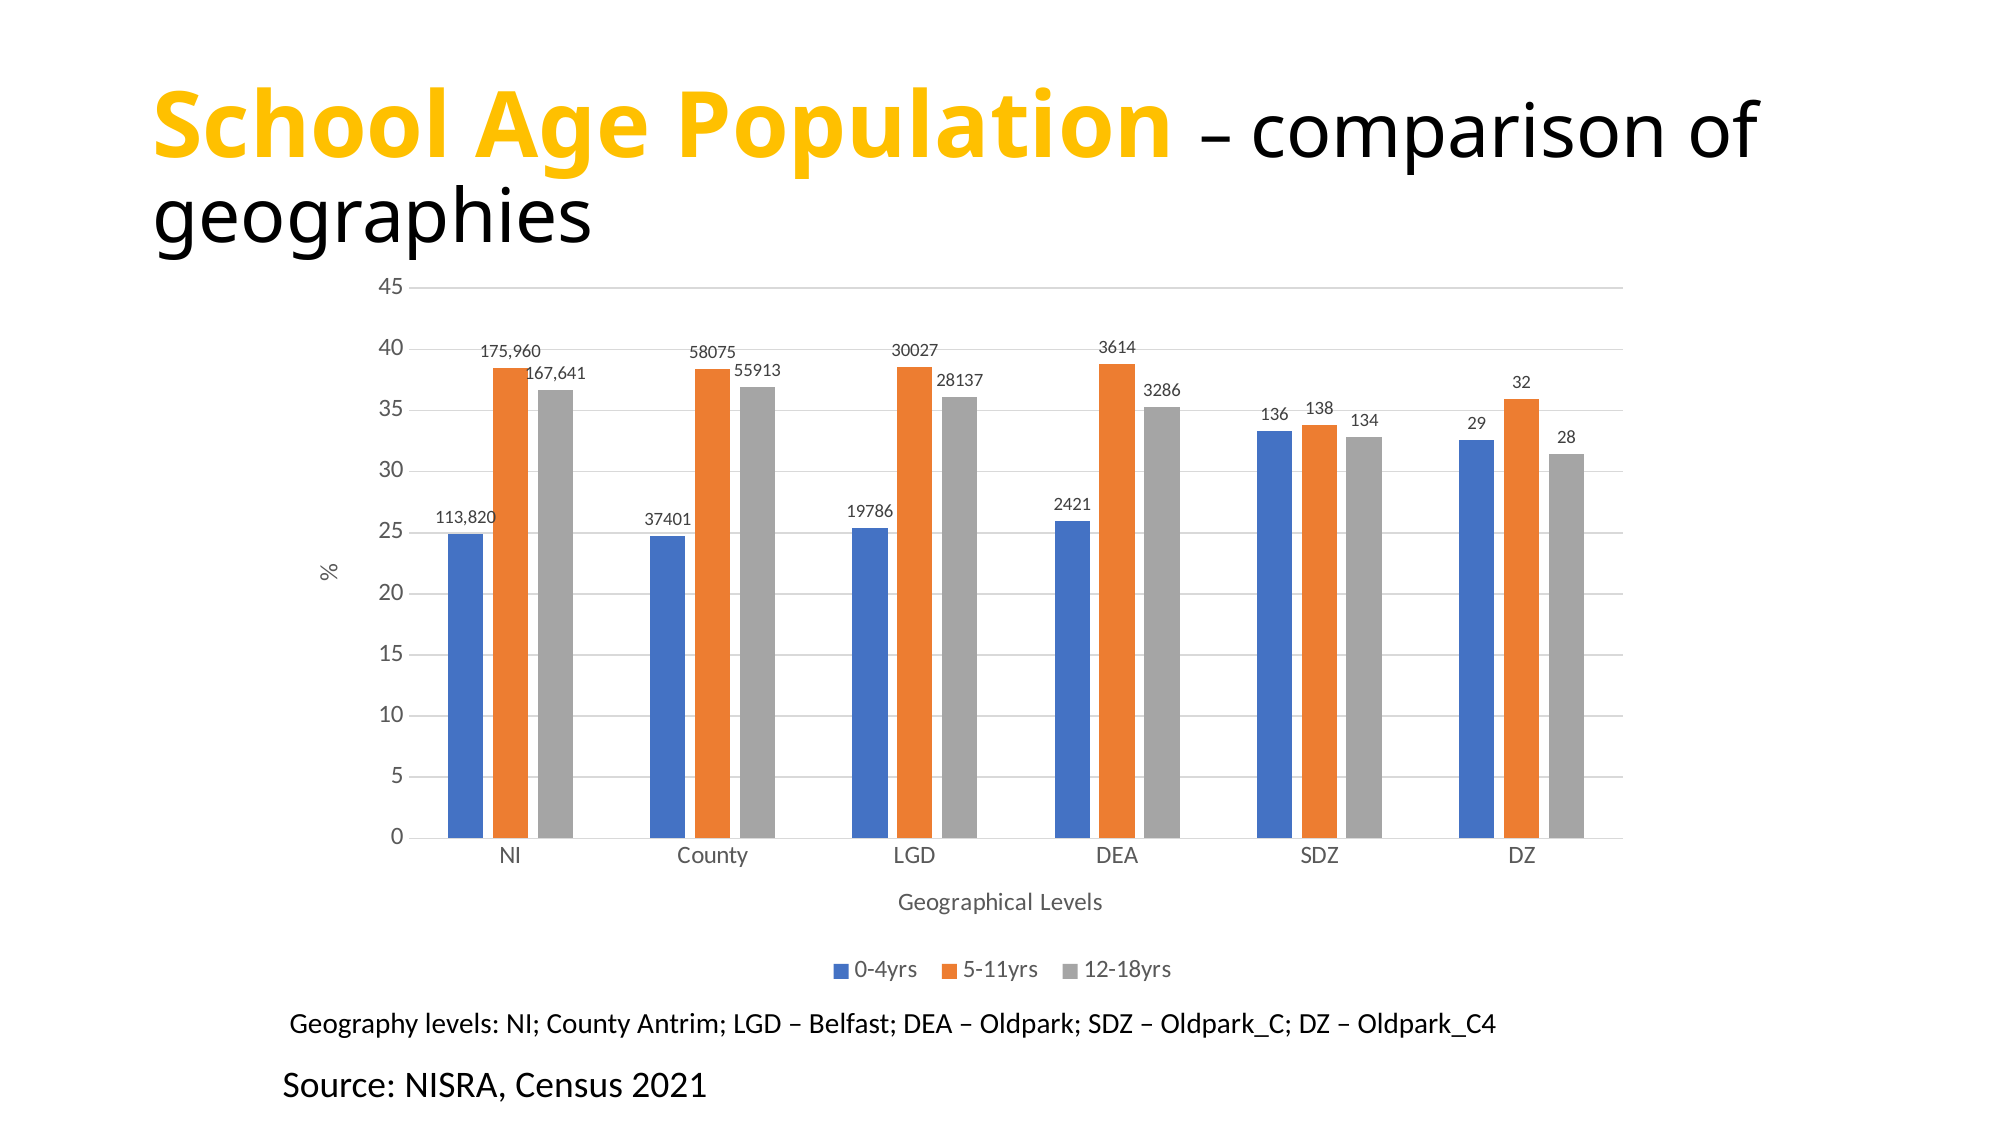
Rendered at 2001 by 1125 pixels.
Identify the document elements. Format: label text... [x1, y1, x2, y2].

text_box Geography levels: NI; County Antrim; LGD – Belfast; DEA – Oldpark; SDZ – Oldpark_C; DZ – Oldpark_C4 [274, 996, 1513, 1047]
chart [284, 260, 1650, 997]
text_box Source: NISRA, Census 2021 [267, 1053, 1508, 1113]
title School Age Population – comparison of geographies [137, 59, 1863, 278]
